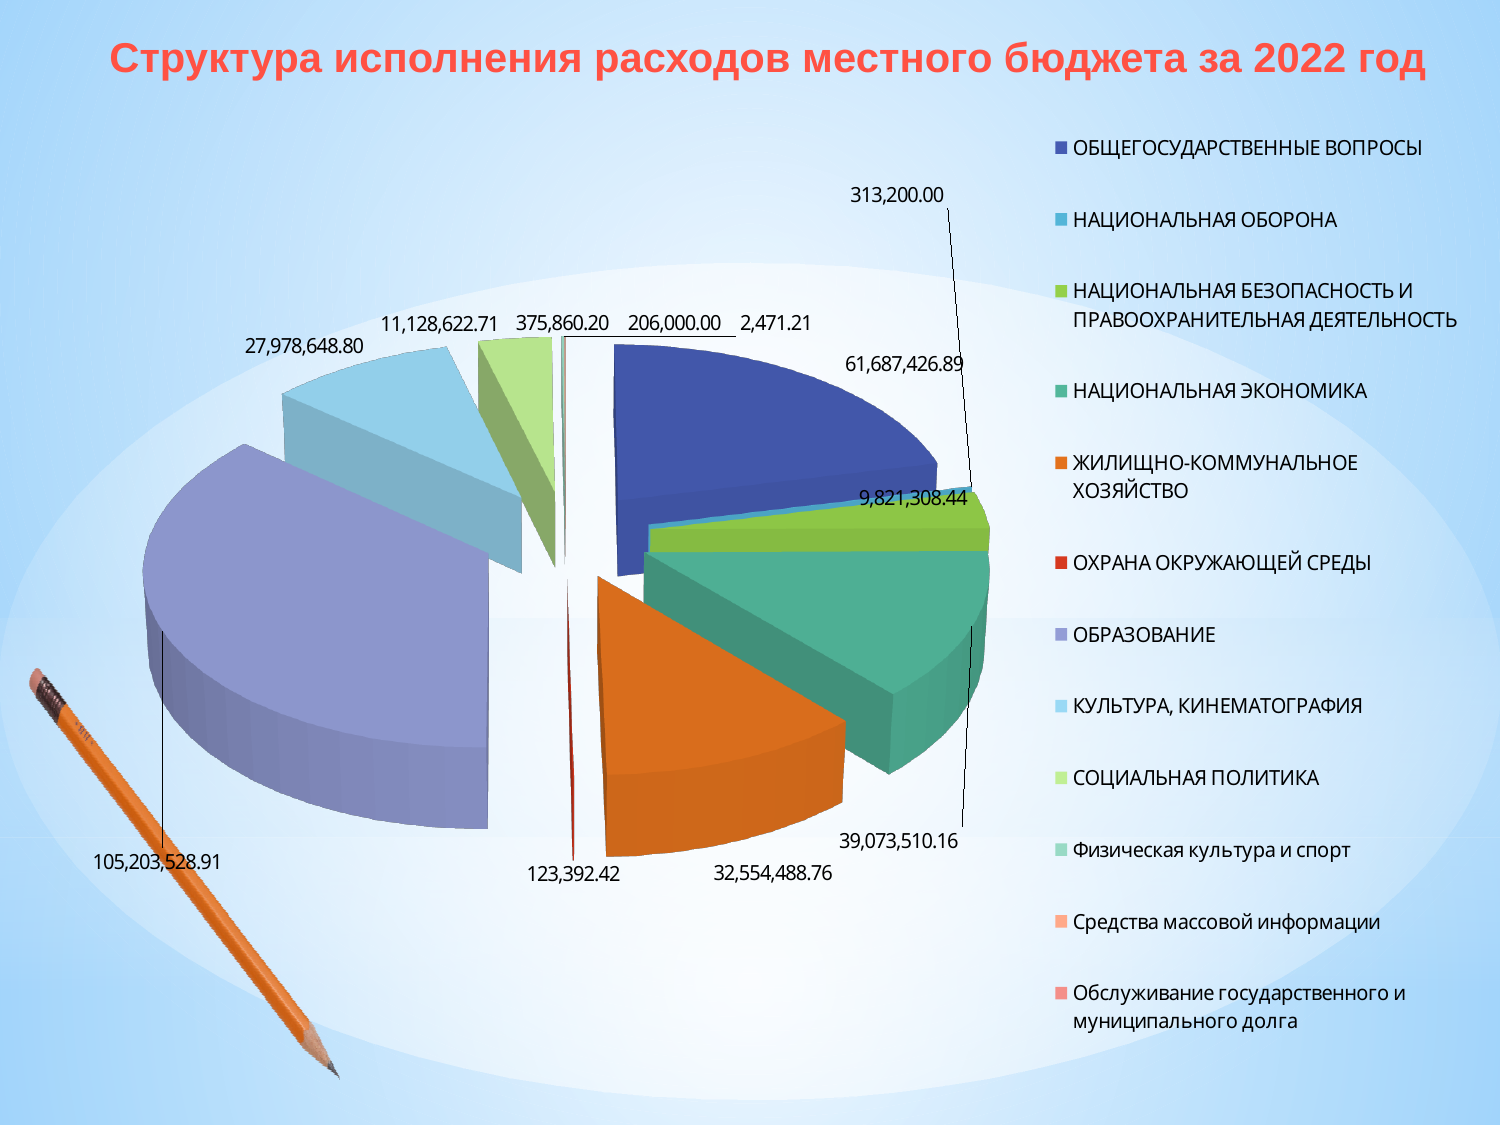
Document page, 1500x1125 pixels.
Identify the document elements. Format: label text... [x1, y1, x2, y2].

chart [29, 87, 1471, 1107]
title Структура исполнения расходов местного бюджета за 2022 год [23, 23, 1442, 90]
